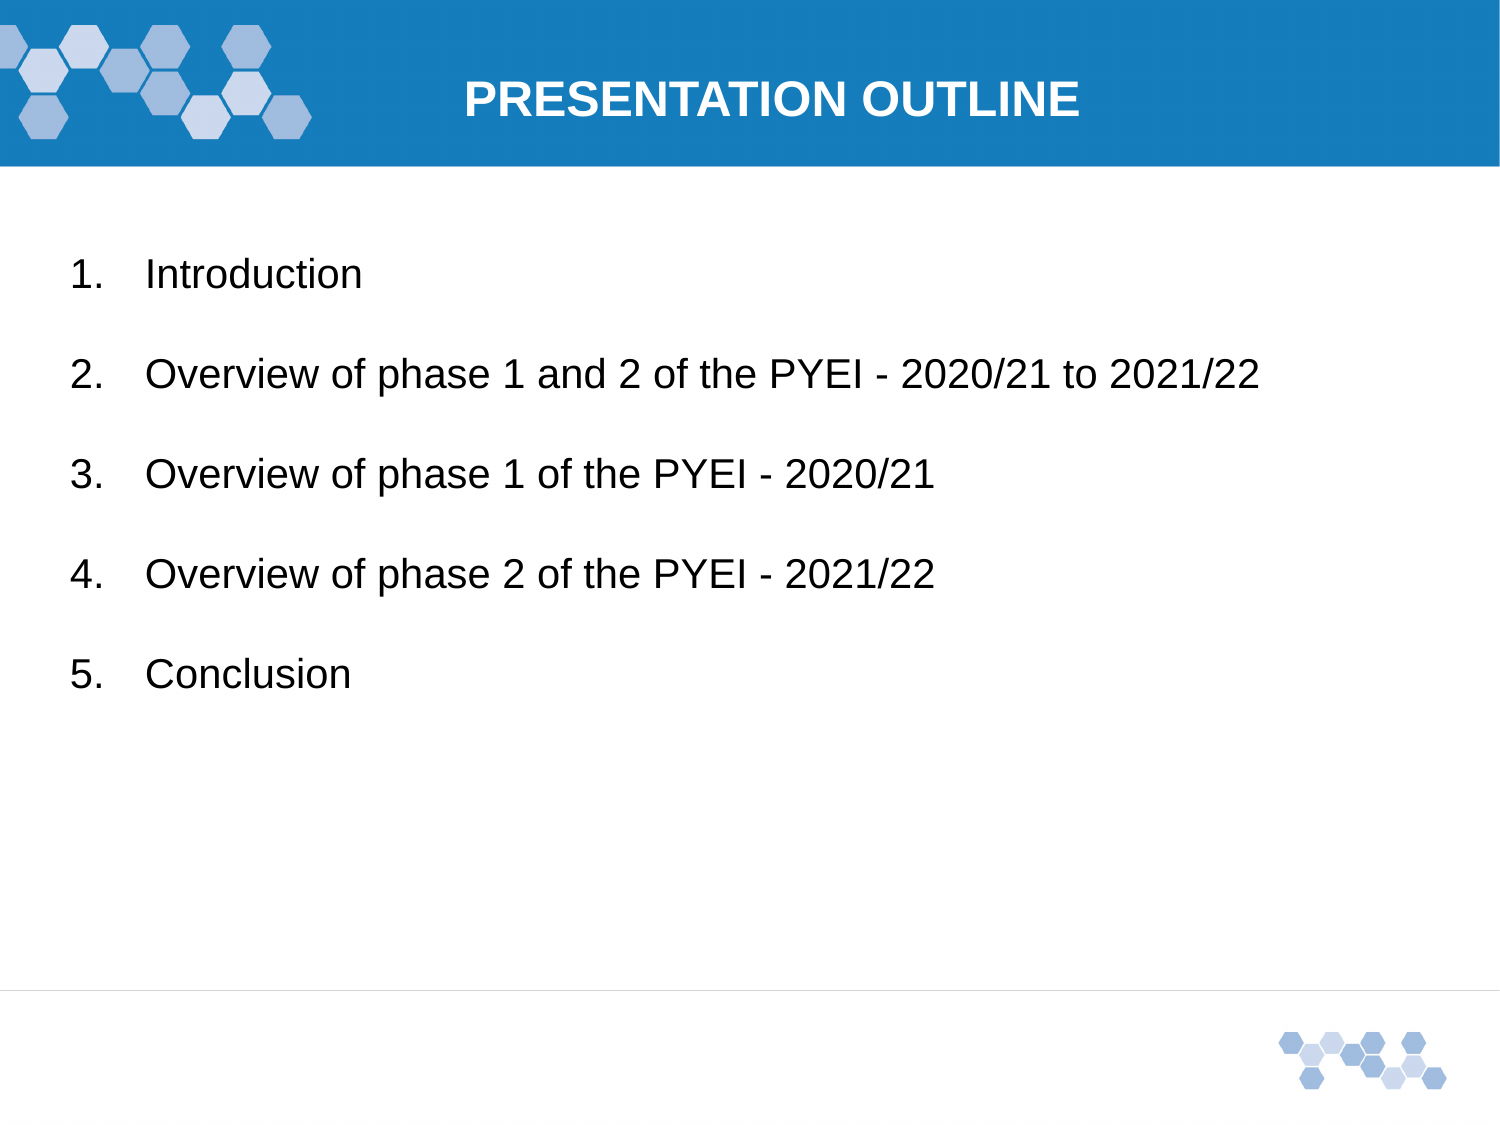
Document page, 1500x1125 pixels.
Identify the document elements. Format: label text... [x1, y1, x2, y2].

text_box PRESENTATION OUTLINE [199, 58, 1345, 134]
text_box Introduction Overview of phase 1 and 2 of the PYEI - 2020/21 to 2021/22 Overview of phase 1 of the PYEI - 2020/21 Overview of phase 2 of the PYEI - 2021/22 Conclusion [55, 184, 1411, 759]
text_box [362, 20, 1500, 175]
picture [0, 0, 1500, 1125]
